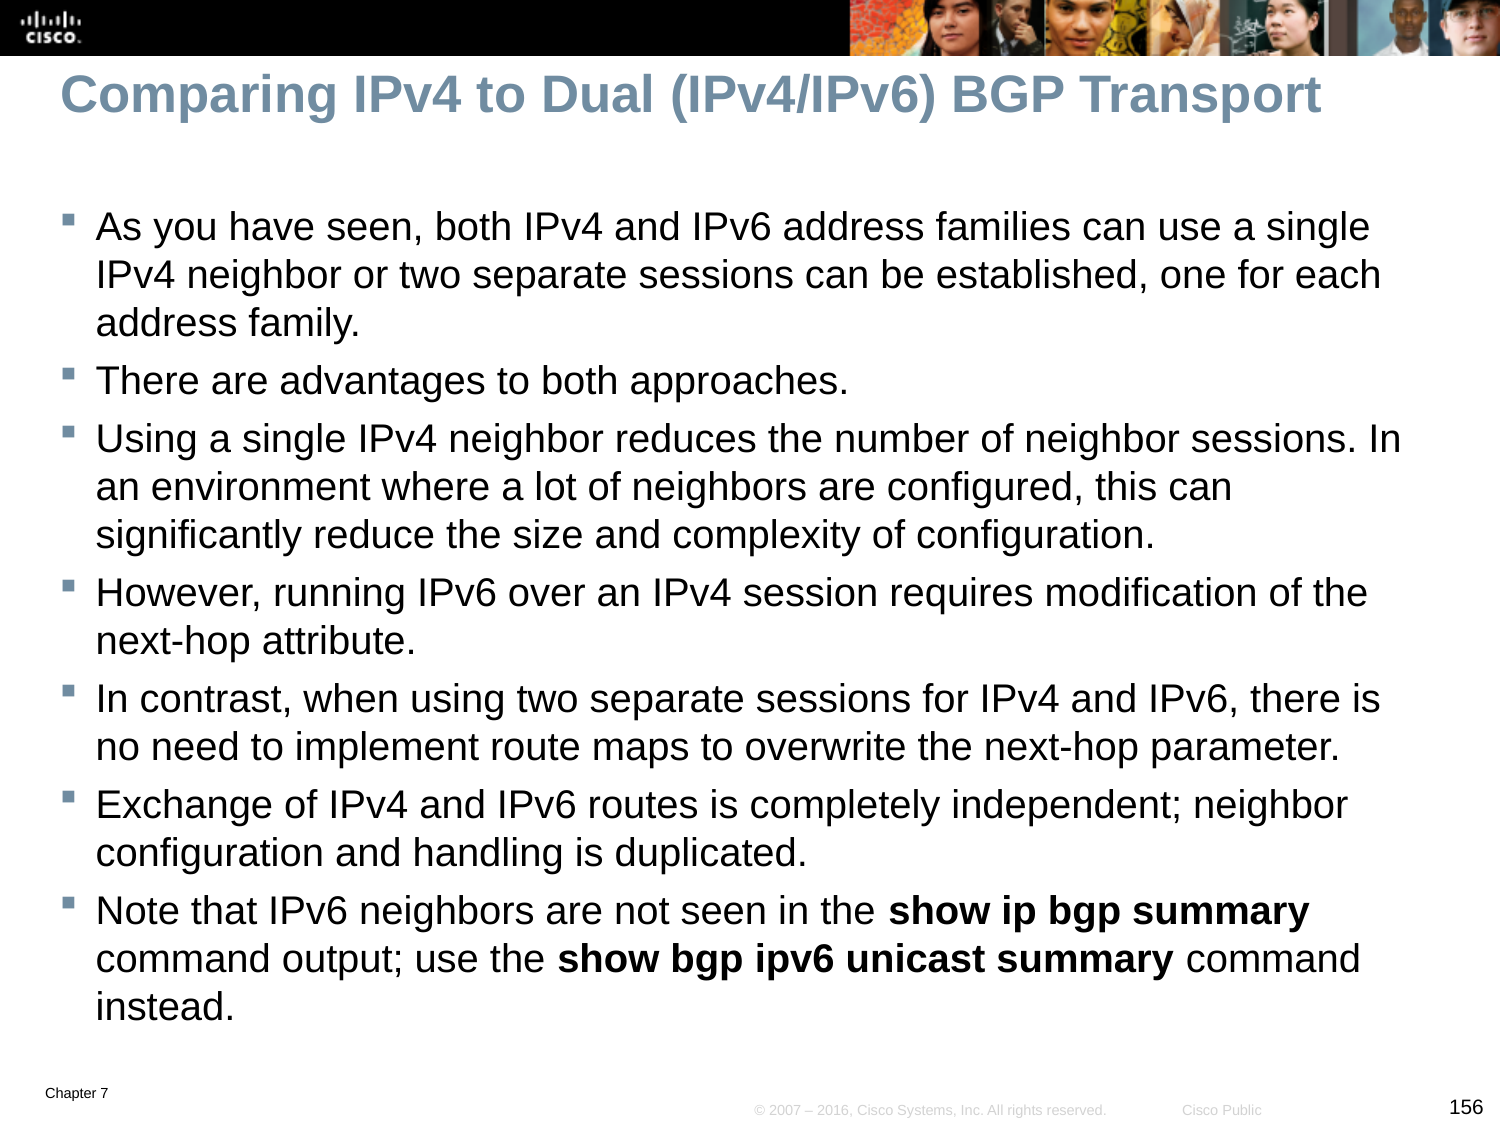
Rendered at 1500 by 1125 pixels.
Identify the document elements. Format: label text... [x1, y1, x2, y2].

picture [0, 0, 1500, 56]
list As you have seen, both IPv4 and IPv6 address families can use a single IPv4 neighbor or two separate sessions can be established, one for each address family. There are advantages to both approaches. Using a single IPv4 neighbor reduces the number of neighbor sessions. In an environment where a lot of neighbors are configured, this can significantly reduce the size and complexity of configuration. However, running IPv6 over an IPv4 session requires modification of the next-hop attribute. In contrast, when using two separate sessions for IPv4 and IPv6, there is no need to implement route maps to overwrite the next-hop parameter. Exchange of IPv4 and IPv6 routes is completely independent; neighbor configuration and handling is duplicated. Note that IPv6 neighbors are not seen in the show ip bgp summary command output; use the show bgp ipv6 unicast summary command instead. [45, 193, 1444, 1037]
title Comparing IPv4 to Dual (IPv4/IPv6) BGP Transport [45, 59, 1444, 182]
